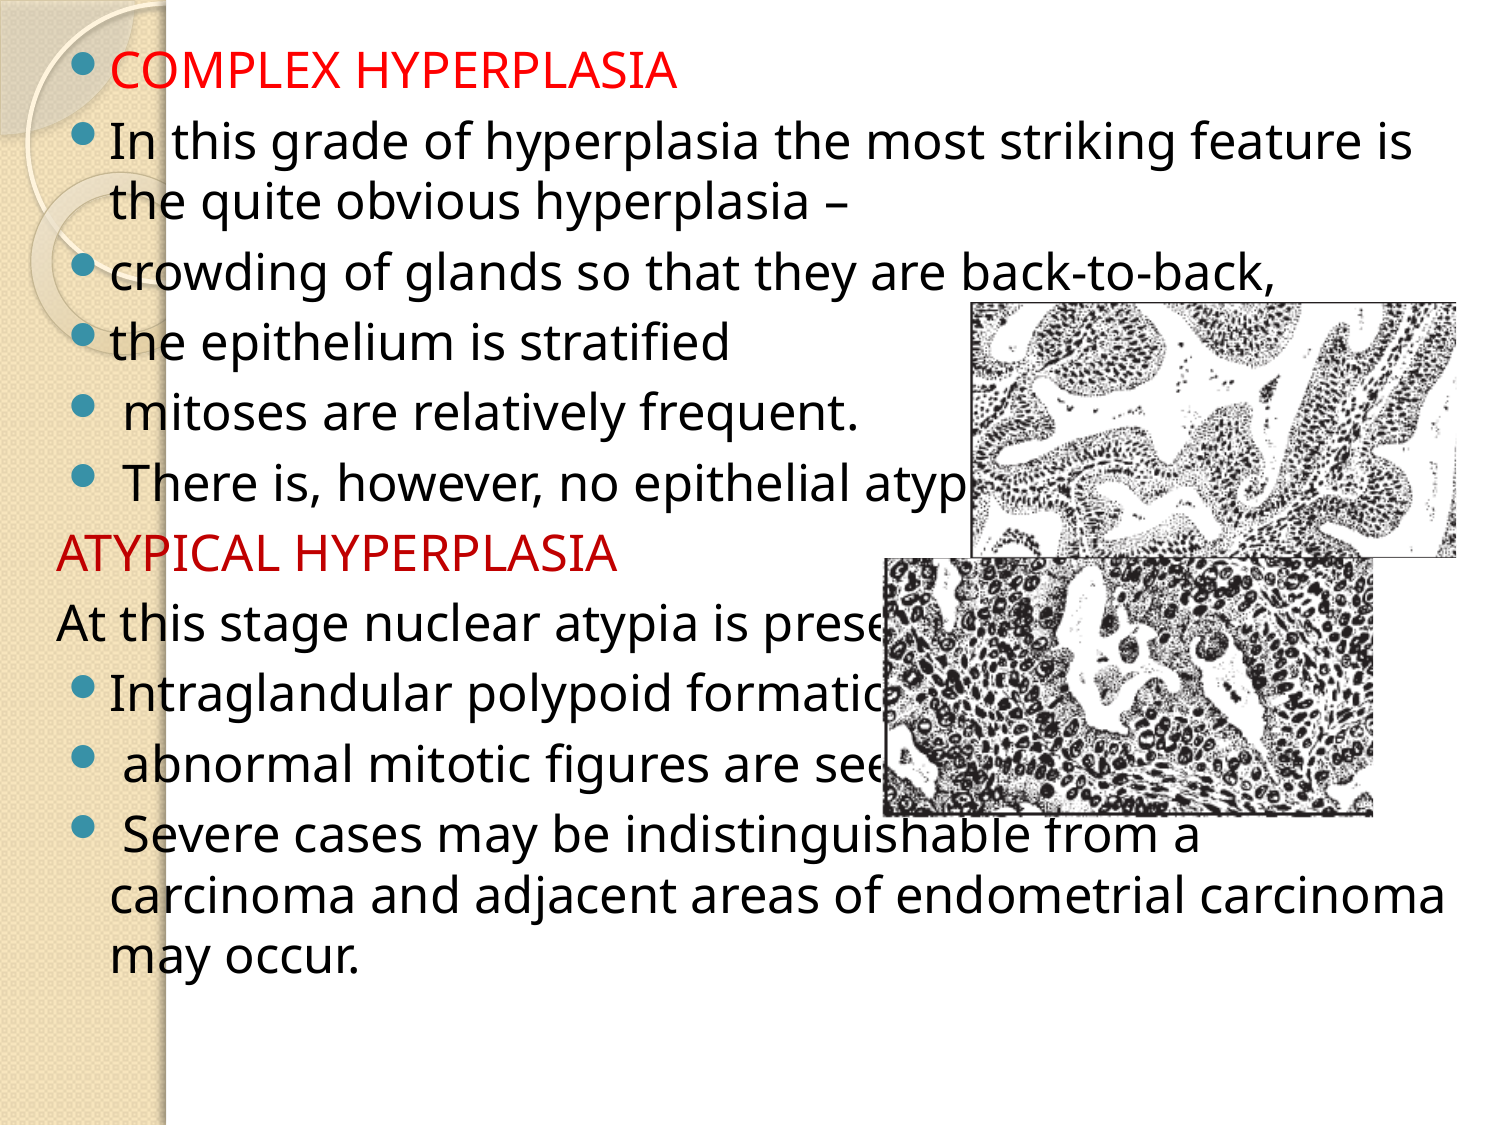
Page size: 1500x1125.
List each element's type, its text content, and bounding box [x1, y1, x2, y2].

picture [880, 302, 1457, 818]
list COMPLEX HYPERPLASIA In this grade of hyperplasia the most striking feature is the quite obvious hyperplasia – crowding of glands so that they are back-to-back, the epithelium is stratified mitoses are relatively frequent. There is, however, no epithelial atypia. ATYPICAL HYPERPLASIA At this stage nuclear atypia is present. Intraglandular polypoid formations abnormal mitotic figures are seen. Severe cases may be indistinguishable from a carcinoma and adjacent areas of endometrial carcinoma may occur. [41, 30, 1471, 1005]
